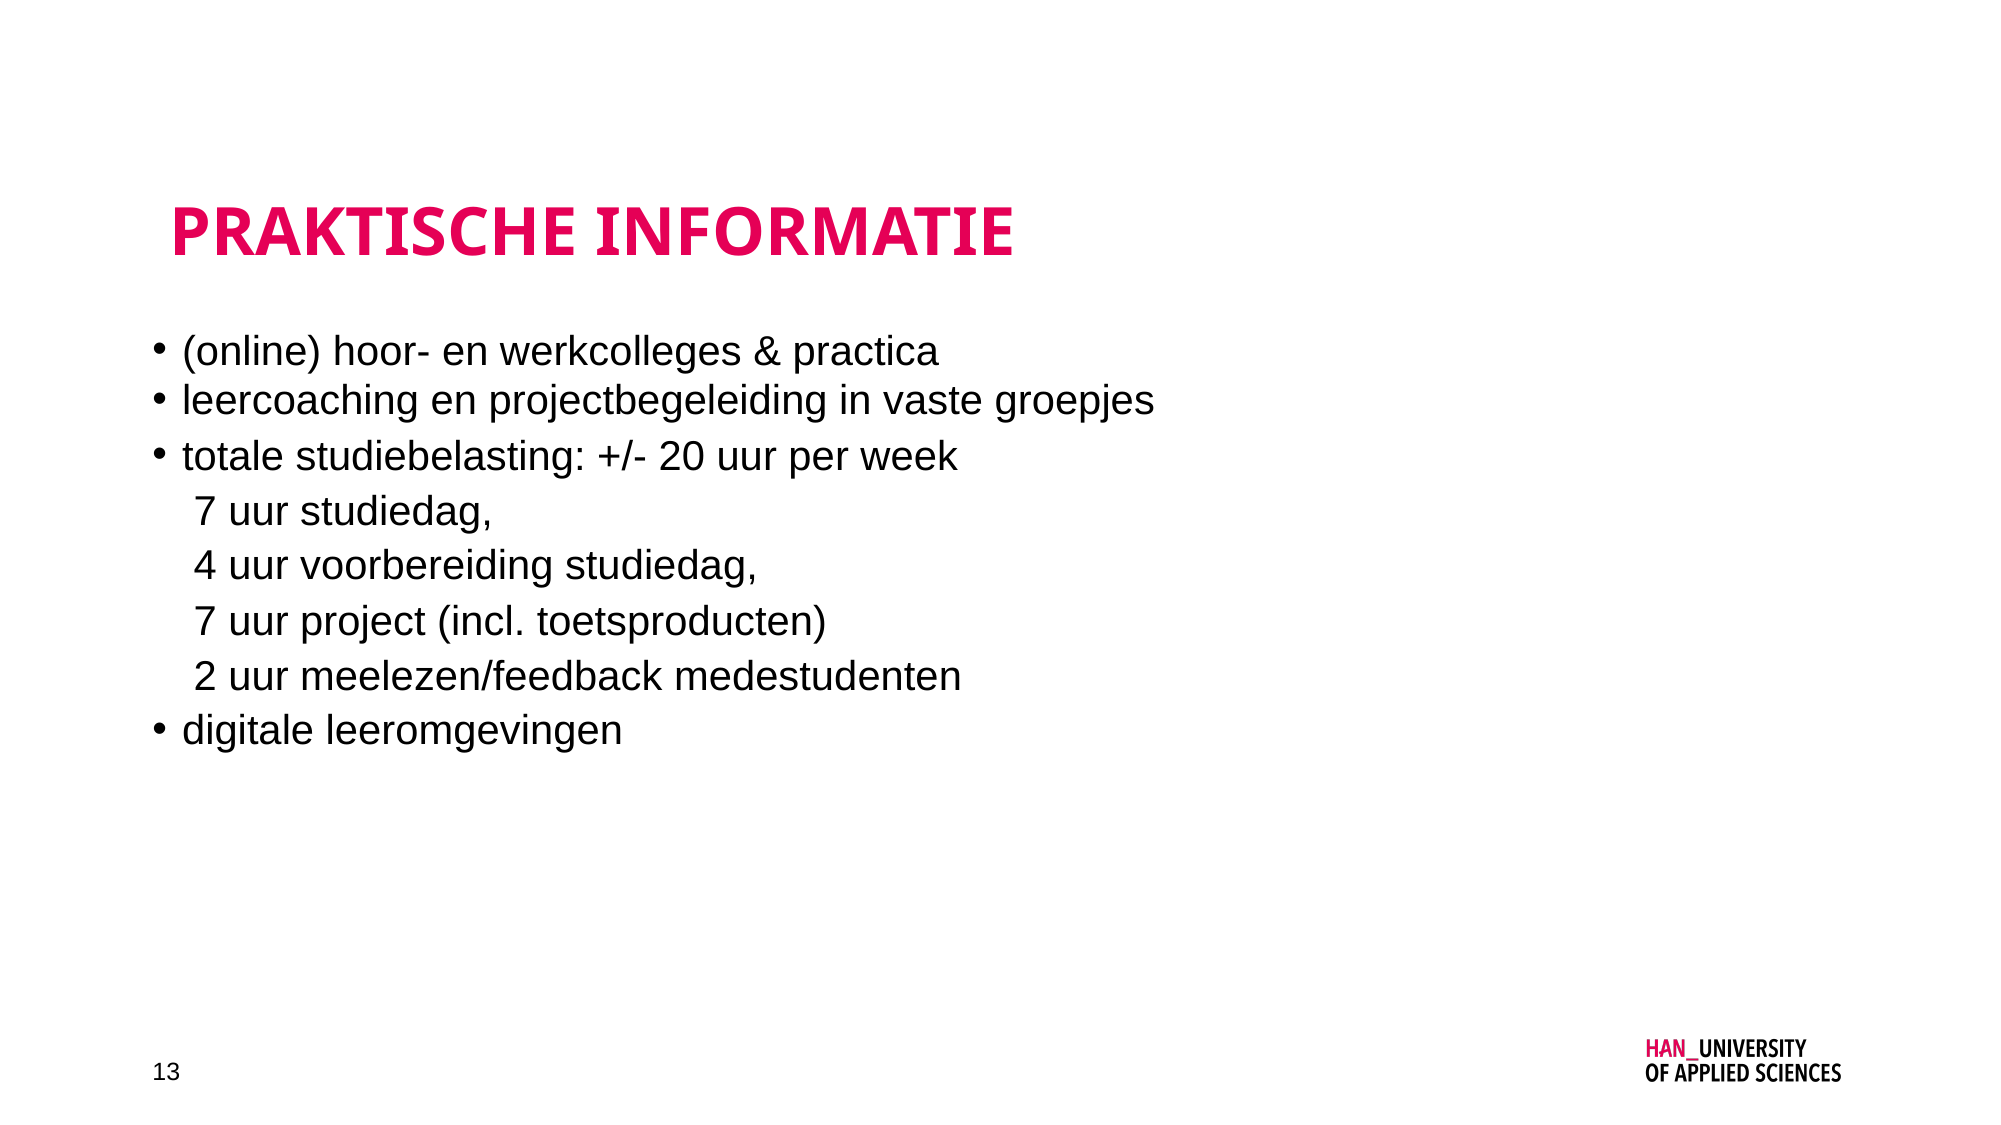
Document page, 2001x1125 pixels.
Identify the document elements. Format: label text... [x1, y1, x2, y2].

title Praktische informatie [137, 59, 1863, 278]
picture [1640, 1021, 1864, 1119]
slide_number 13 [137, 1040, 320, 1101]
list (online) hoor- en werkcolleges & practica leercoaching en projectbegeleiding in vaste groepjes totale studiebelasting: +/- 20 uur per week 7 uur studiedag, 4 uur voorbereiding studiedag, 7 uur project (incl. toetsproducten) 2 uur meelezen/feedback medestudenten digitale leeromgevingen [137, 315, 1711, 1013]
